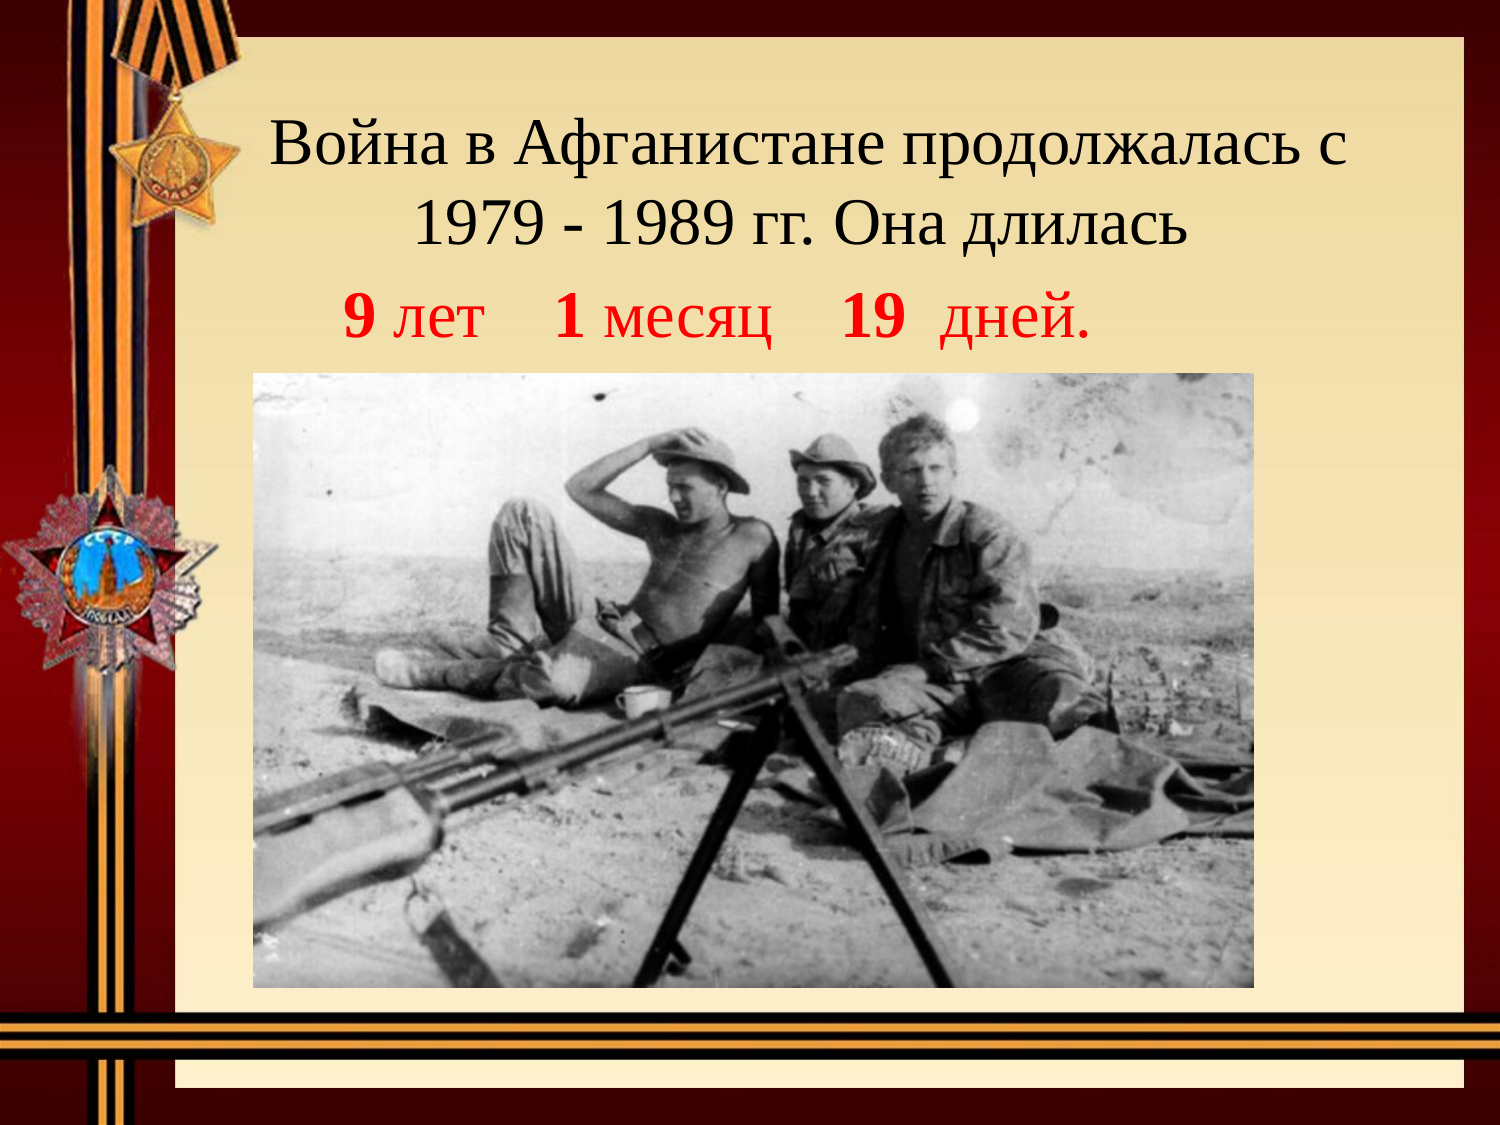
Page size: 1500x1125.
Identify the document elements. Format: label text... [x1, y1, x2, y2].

list Война в Афганистане продолжалась с 1979 - 1989 гг. Она длилась 9 лет 1 месяц 19 дней. [194, 89, 1426, 1006]
picture [0, 0, 1500, 1125]
